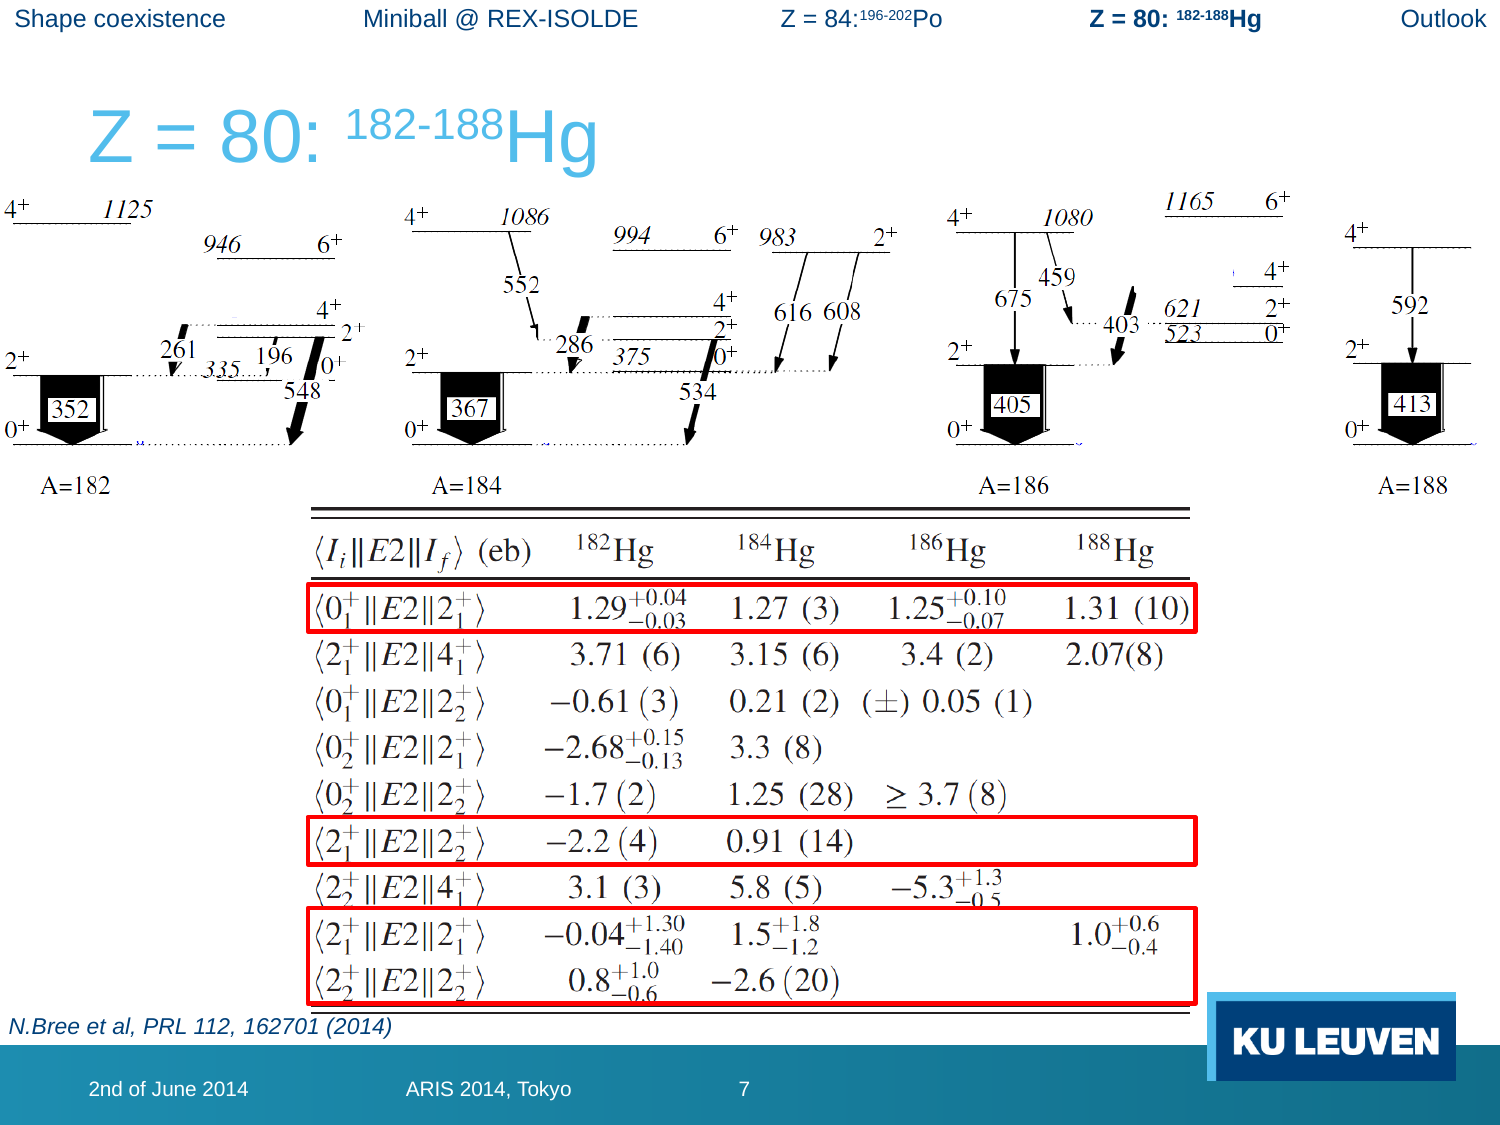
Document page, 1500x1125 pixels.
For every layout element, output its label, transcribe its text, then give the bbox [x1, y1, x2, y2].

text_box Outlook [1385, 0, 1500, 41]
text_box Z = 80: 182-188Hg [1074, 0, 1278, 41]
picture [1207, 992, 1456, 1081]
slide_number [88, 1075, 275, 1123]
slide_number 7 [702, 1075, 750, 1123]
text_box Miniball @ REX-ISOLDE [348, 0, 655, 41]
text_box Z = 84:196-202Po [765, 0, 958, 41]
picture [305, 503, 1194, 1020]
text_box N.Bree et al, PRL 112, 162701 (2014) [0, 1003, 414, 1047]
title Z = 80: 182-188Hg [88, 29, 1456, 178]
footer ARIS 2014, Tokyo [383, 1075, 594, 1123]
text_box Shape coexistence [0, 0, 242, 41]
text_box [0, 184, 1500, 504]
